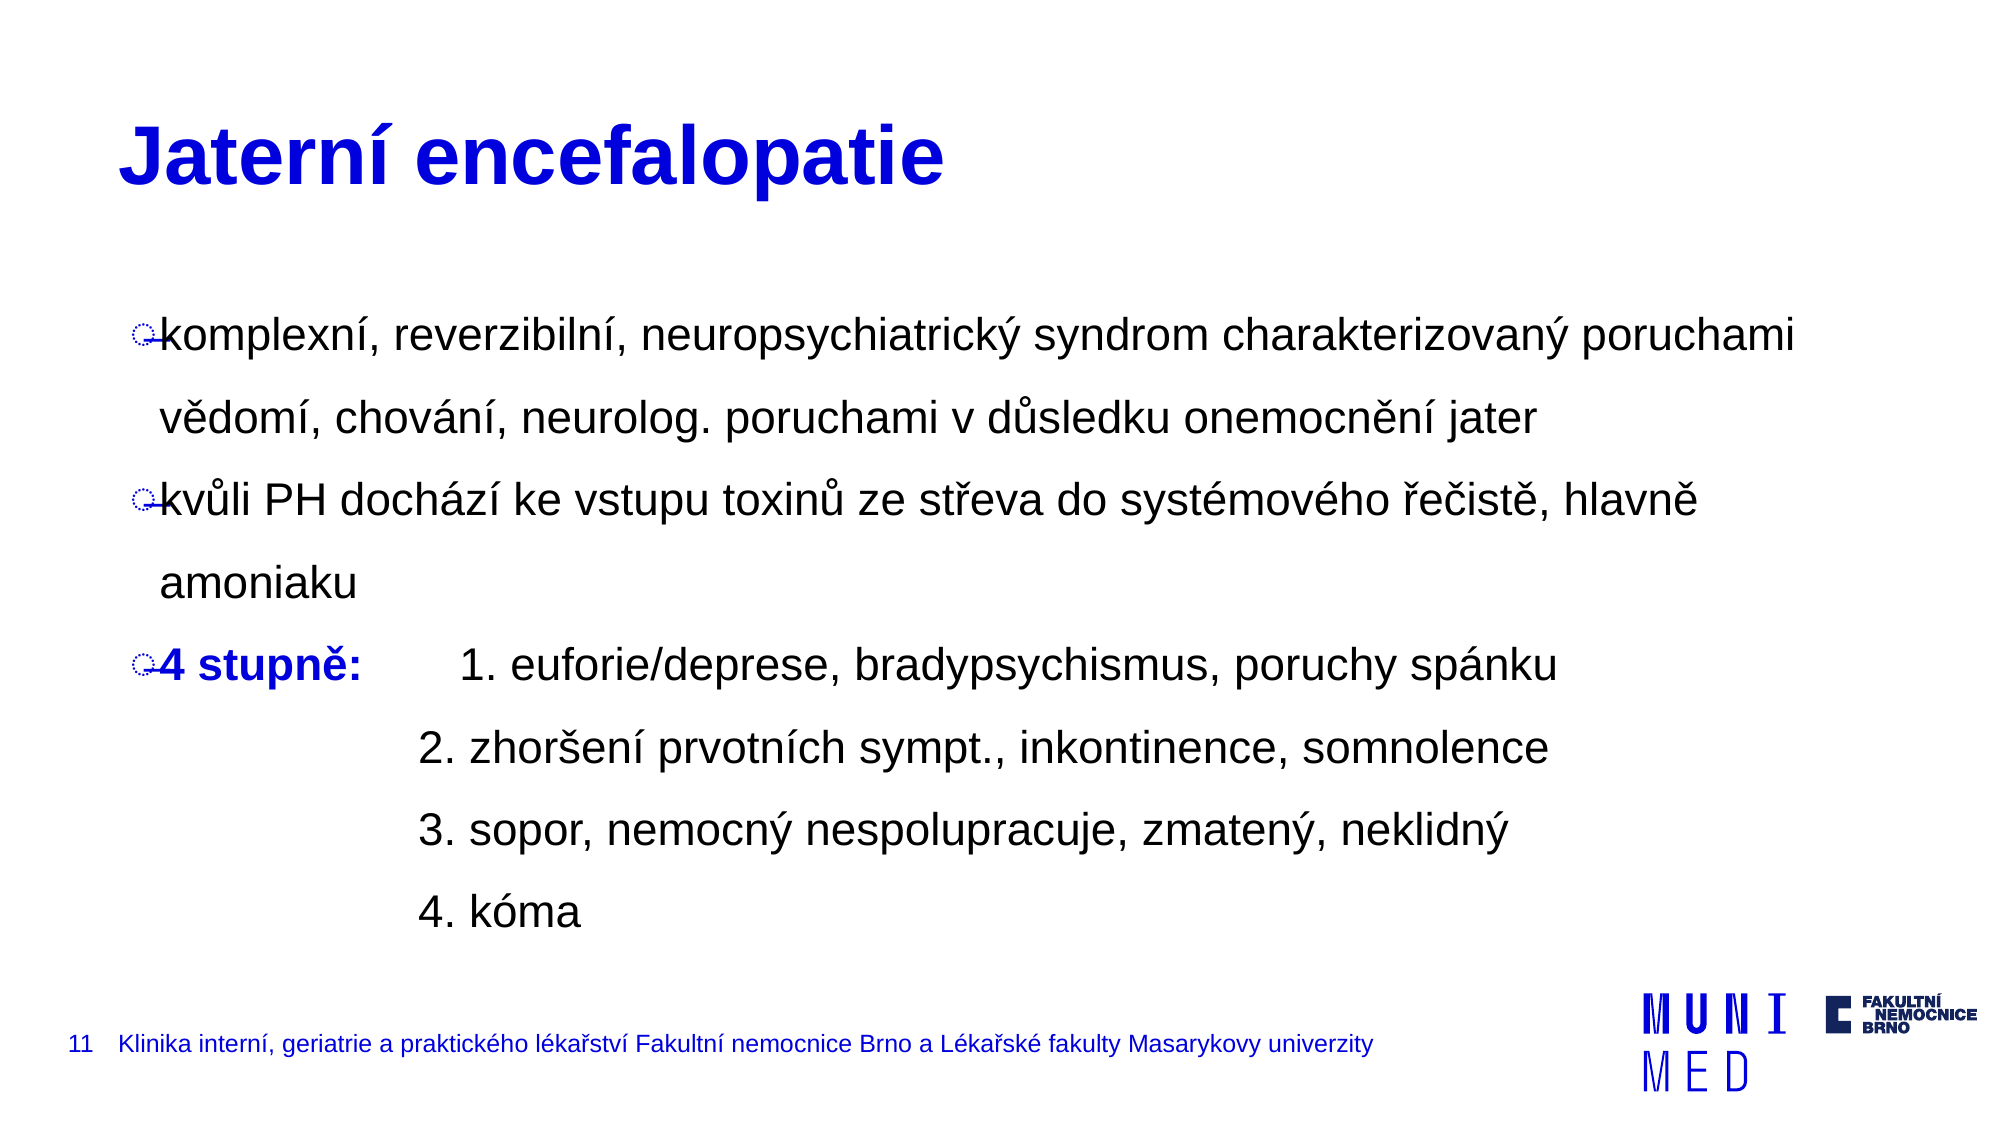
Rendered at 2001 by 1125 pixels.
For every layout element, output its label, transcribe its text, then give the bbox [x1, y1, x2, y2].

slide_number 11 [67, 1021, 110, 1063]
list komplexní, reverzibilní, neuropsychiatrický syndrom charakterizovaný poruchami vědomí, chování, neurolog. poruchami v důsledku onemocnění jater kvůli PH dochází ke vstupu toxinů ze střeva do systémového řečistě, hlavně amoniaku 4 stupně: 1. euforie/deprese, bradypsychismus, poruchy spánku 2. zhoršení prvotních sympt., inkontinence, somnolence 3. sopor, nemocný nespolupracuje, zmatený, neklidný 4. kóma [118, 277, 1883, 957]
footer Klinika interní, geriatrie a praktického lékařství Fakultní nemocnice Brno a Lékařské fakulty Masarykovy univerzity [118, 1021, 1418, 1063]
title Jaterní encefalopatie [118, 118, 1883, 193]
